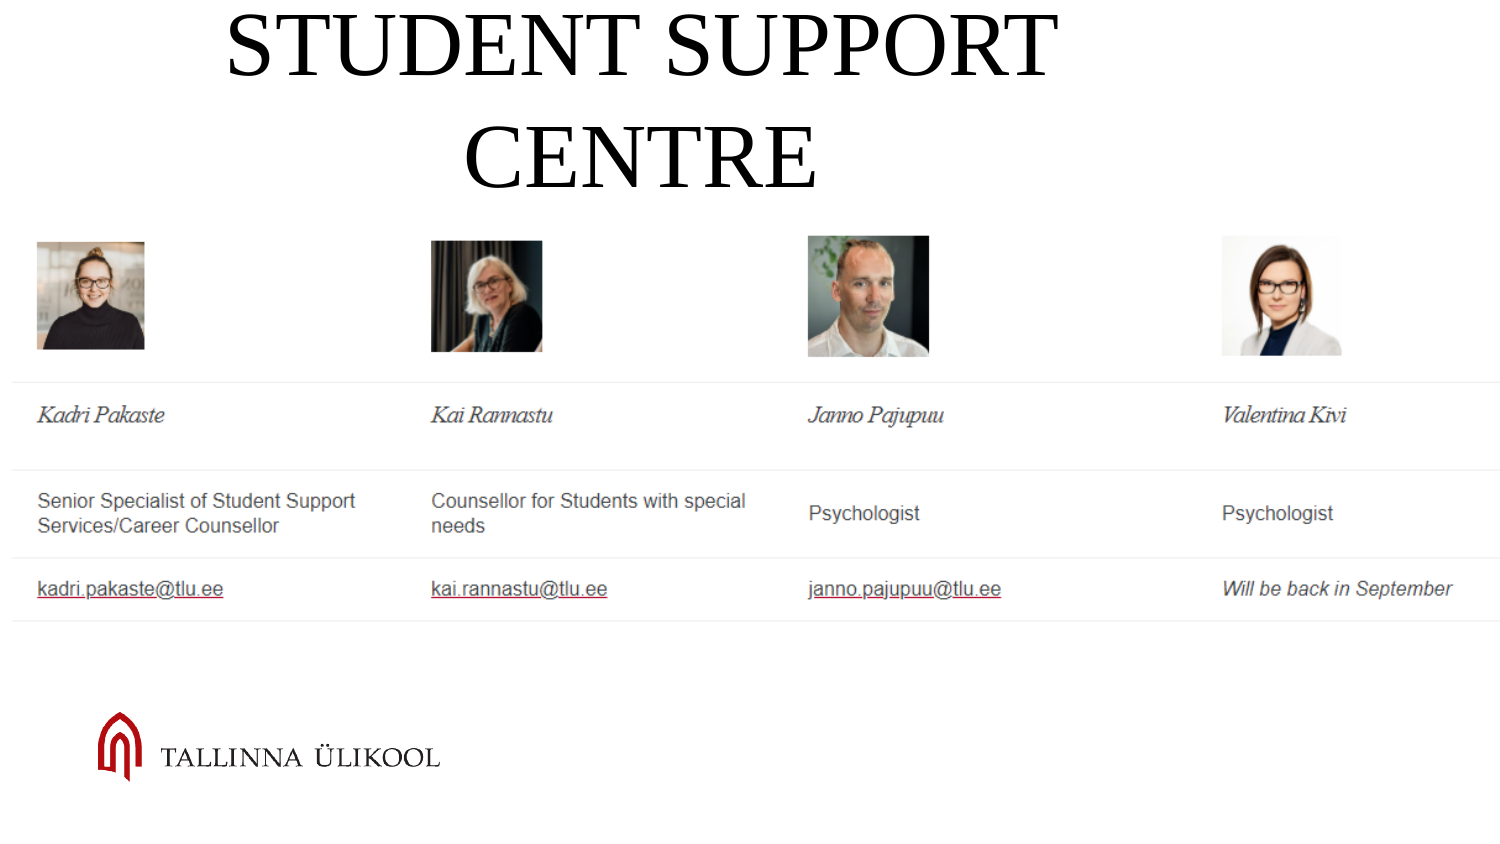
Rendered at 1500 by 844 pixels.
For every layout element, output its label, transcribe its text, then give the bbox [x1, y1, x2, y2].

picture [0, 199, 1500, 644]
picture [98, 711, 440, 782]
title Student Support Centre [28, 23, 1256, 164]
